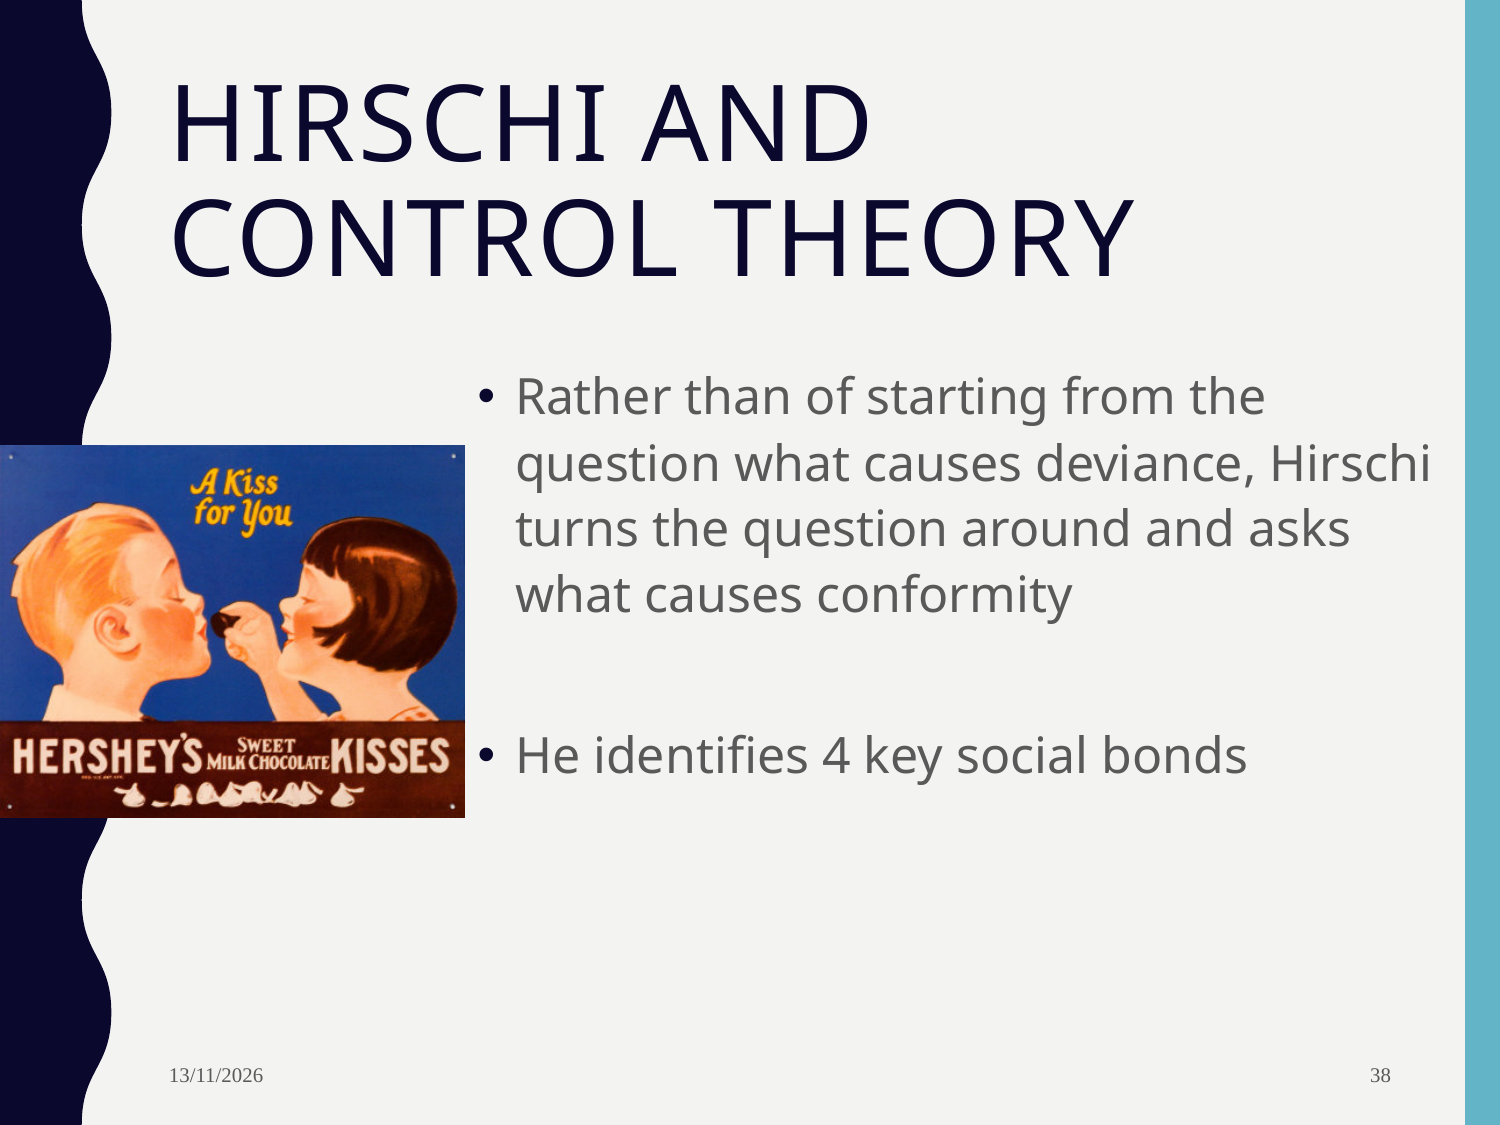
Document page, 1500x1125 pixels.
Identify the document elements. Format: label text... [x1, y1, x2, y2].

list Rather than of starting from the question what causes deviance, Hirschi turns the question around and asks what causes conformity He identifies 4 key social bonds [462, 351, 1463, 1000]
title Hirschi and Control Theory [154, 62, 1407, 308]
slide_number 38 [1059, 1045, 1407, 1103]
picture [0, 445, 465, 818]
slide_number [154, 1045, 441, 1103]
